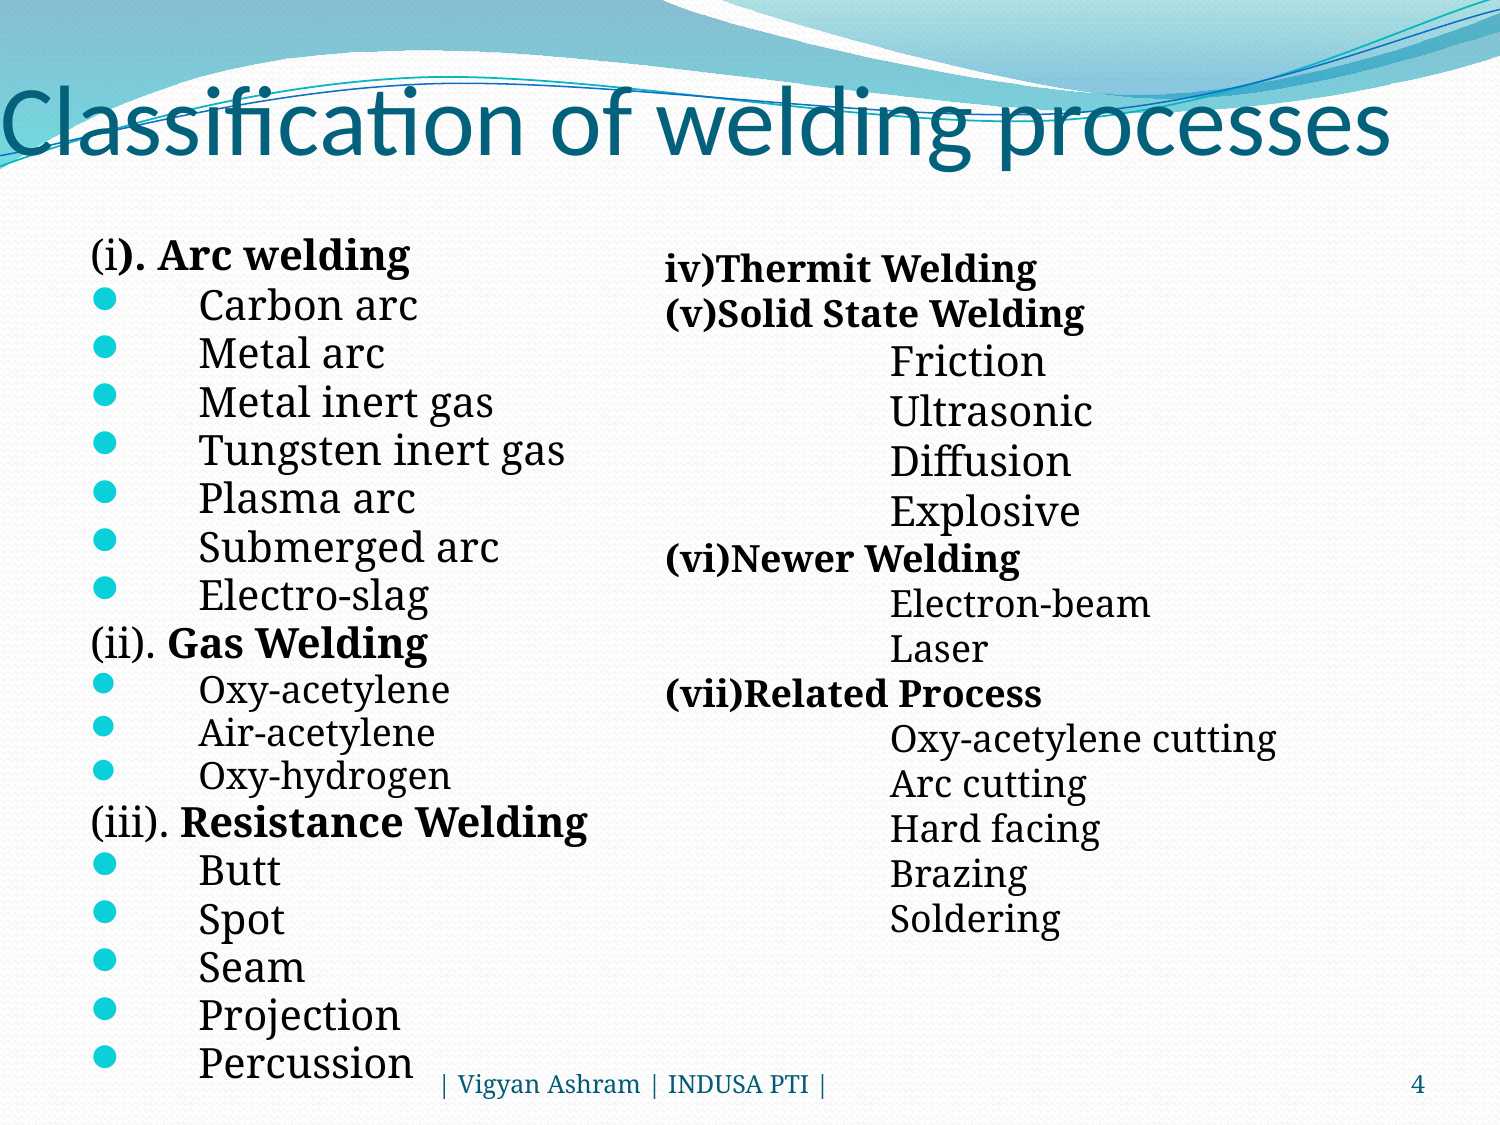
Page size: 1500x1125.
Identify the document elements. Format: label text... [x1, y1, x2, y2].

title Classification of welding processes [0, 37, 1500, 176]
text_box iv)Thermit Welding (v)Solid State Welding Friction Ultrasonic Diffusion Explosive (vi)Newer Welding Electron-beam Laser (vii)Related Process Oxy-acetylene cutting Arc cutting Hard facing Brazing Soldering [649, 237, 1400, 948]
slide_number 4 [1299, 1042, 1425, 1103]
text_box (i). Arc welding Carbon arc Metal arc Metal inert gas Tungsten inert gas Plasma arc Submerged arc Electro-slag (ii). Gas Welding Oxy-acetylene Air-acetylene Oxy-hydrogen (iii). Resistance Welding Butt Spot Seam Projection Percussion [75, 224, 700, 1038]
footer | Vigyan Ashram | INDUSA PTI | [437, 1042, 988, 1103]
